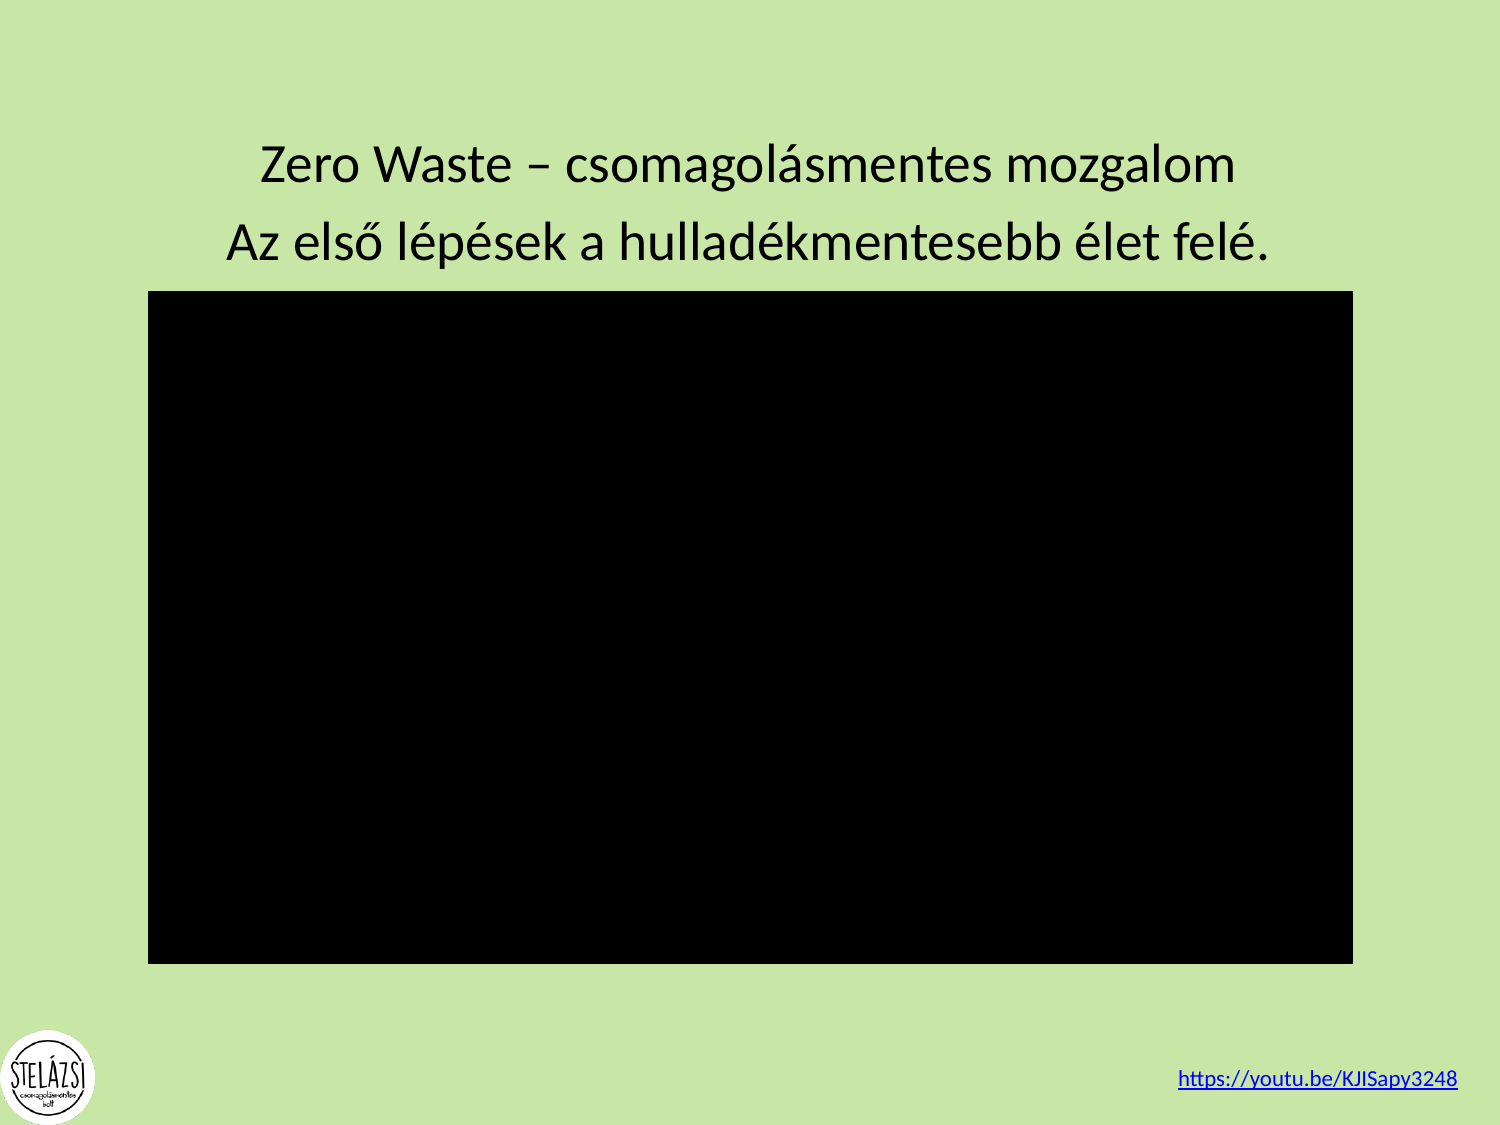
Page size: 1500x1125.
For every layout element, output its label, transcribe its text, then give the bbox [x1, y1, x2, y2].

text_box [147, 290, 1354, 965]
text_box https://youtu.be/KJISapy3248 [1163, 1056, 1483, 1099]
subtitle Zero Waste – csomagolásmentes mozgalom Az első lépések a hulladékmentesebb élet felé. [0, 42, 1500, 279]
picture [0, 1030, 95, 1125]
